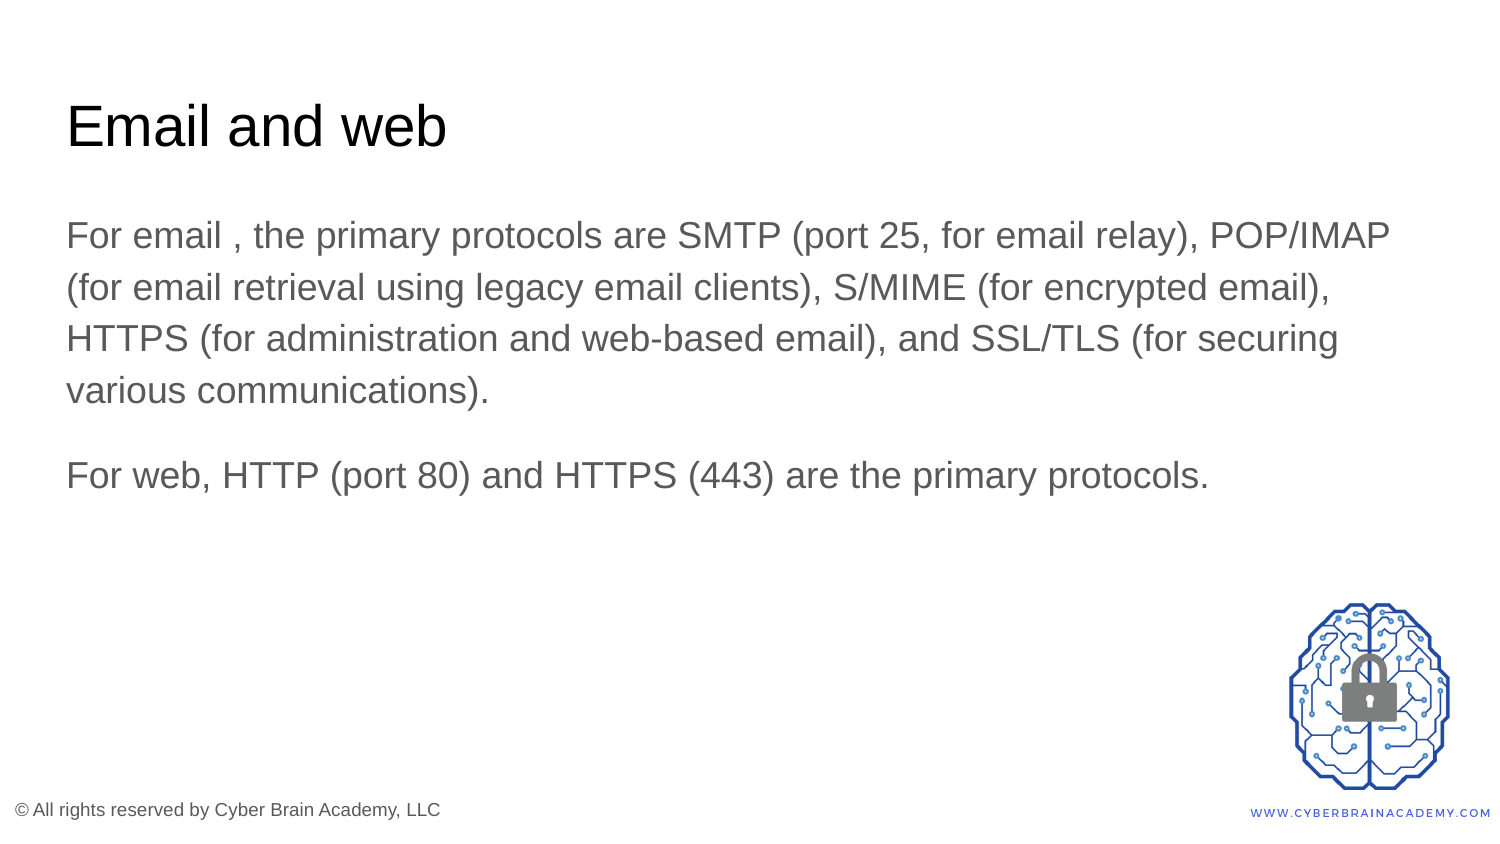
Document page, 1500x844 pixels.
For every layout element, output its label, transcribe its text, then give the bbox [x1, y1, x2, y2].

picture [1242, 586, 1500, 844]
list For email , the primary protocols are SMTP (port 25, for email relay), POP/IMAP (for email retrieval using legacy email clients), S/MIME (for encrypted email), HTTPS (for administration and web-based email), and SSL/TLS (for securing various communications). For web, HTTP (port 80) and HTTPS (443) are the primary protocols. [51, 189, 1449, 750]
title Email and web [51, 72, 1449, 167]
